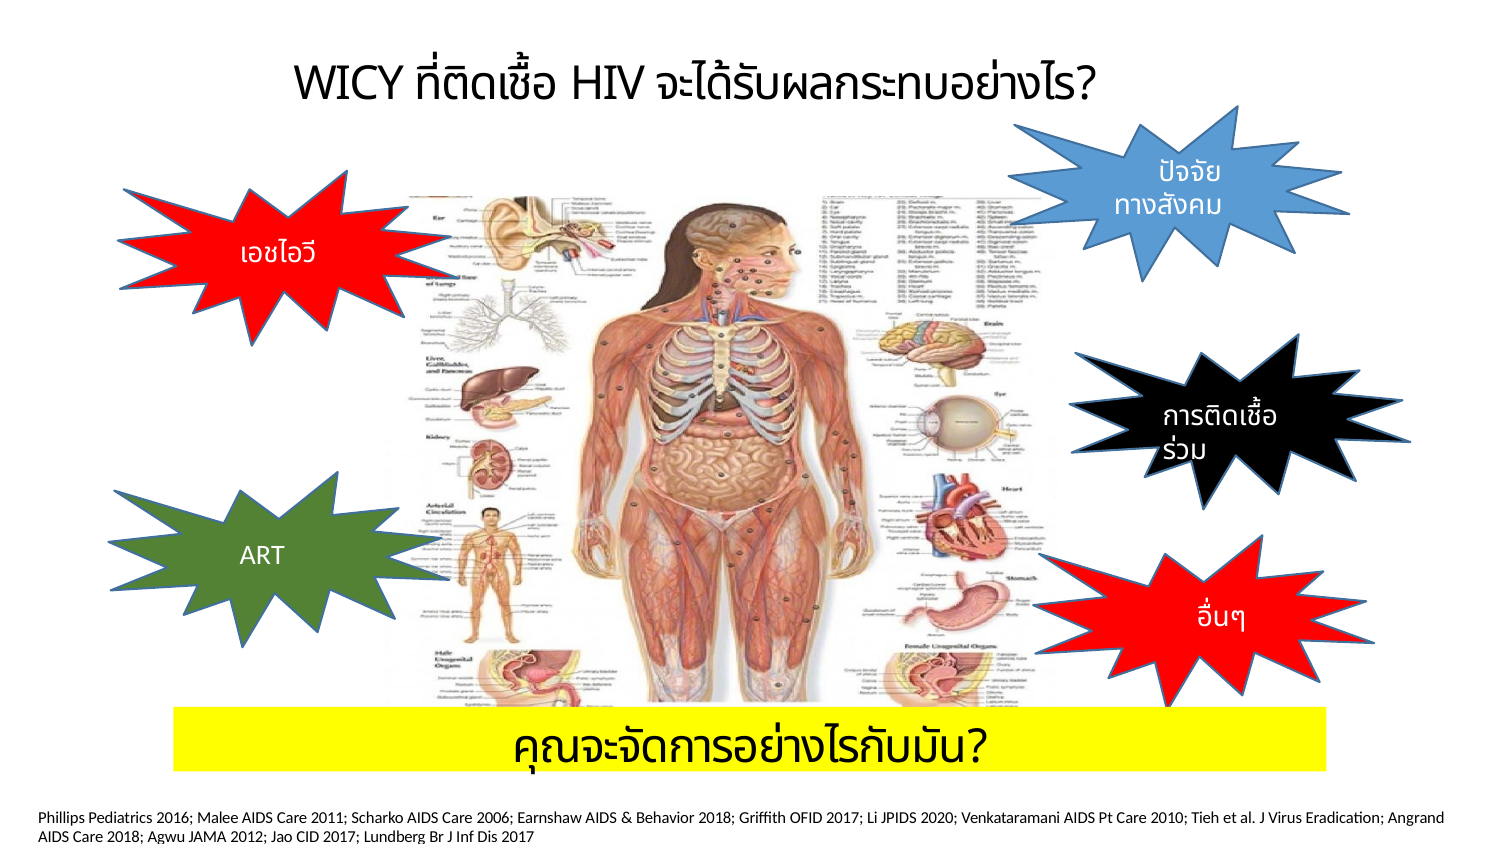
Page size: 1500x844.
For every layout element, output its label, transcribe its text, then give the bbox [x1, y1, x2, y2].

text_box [116, 169, 460, 348]
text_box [107, 470, 451, 649]
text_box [1068, 332, 1412, 511]
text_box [1031, 533, 1376, 712]
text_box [1007, 104, 1351, 283]
text_box Phillips Pediatrics 2016; Malee AIDS Care 2011; Scharko AIDS Care 2006; Earnshaw AIDS & Behavior 2018; Griffith OFID 2017; Li JPIDS 2020; Venkataramani AIDS Pt Care 2010; Tieh et al. J Virus Eradication; Angrand AIDS Care 2018; Agwu JAMA 2012; Jao CID 2017; Lundberg Br J Inf Dis 2017 [36, 803, 1466, 844]
text_box [384, 196, 1058, 706]
title WICY ที่ติดเชื้อ HIV จะได้รับผลกระทบอย่างไร? [291, 50, 1225, 194]
text_box คุณจะจัดการอย่างไรกับมัน? [173, 706, 1327, 772]
